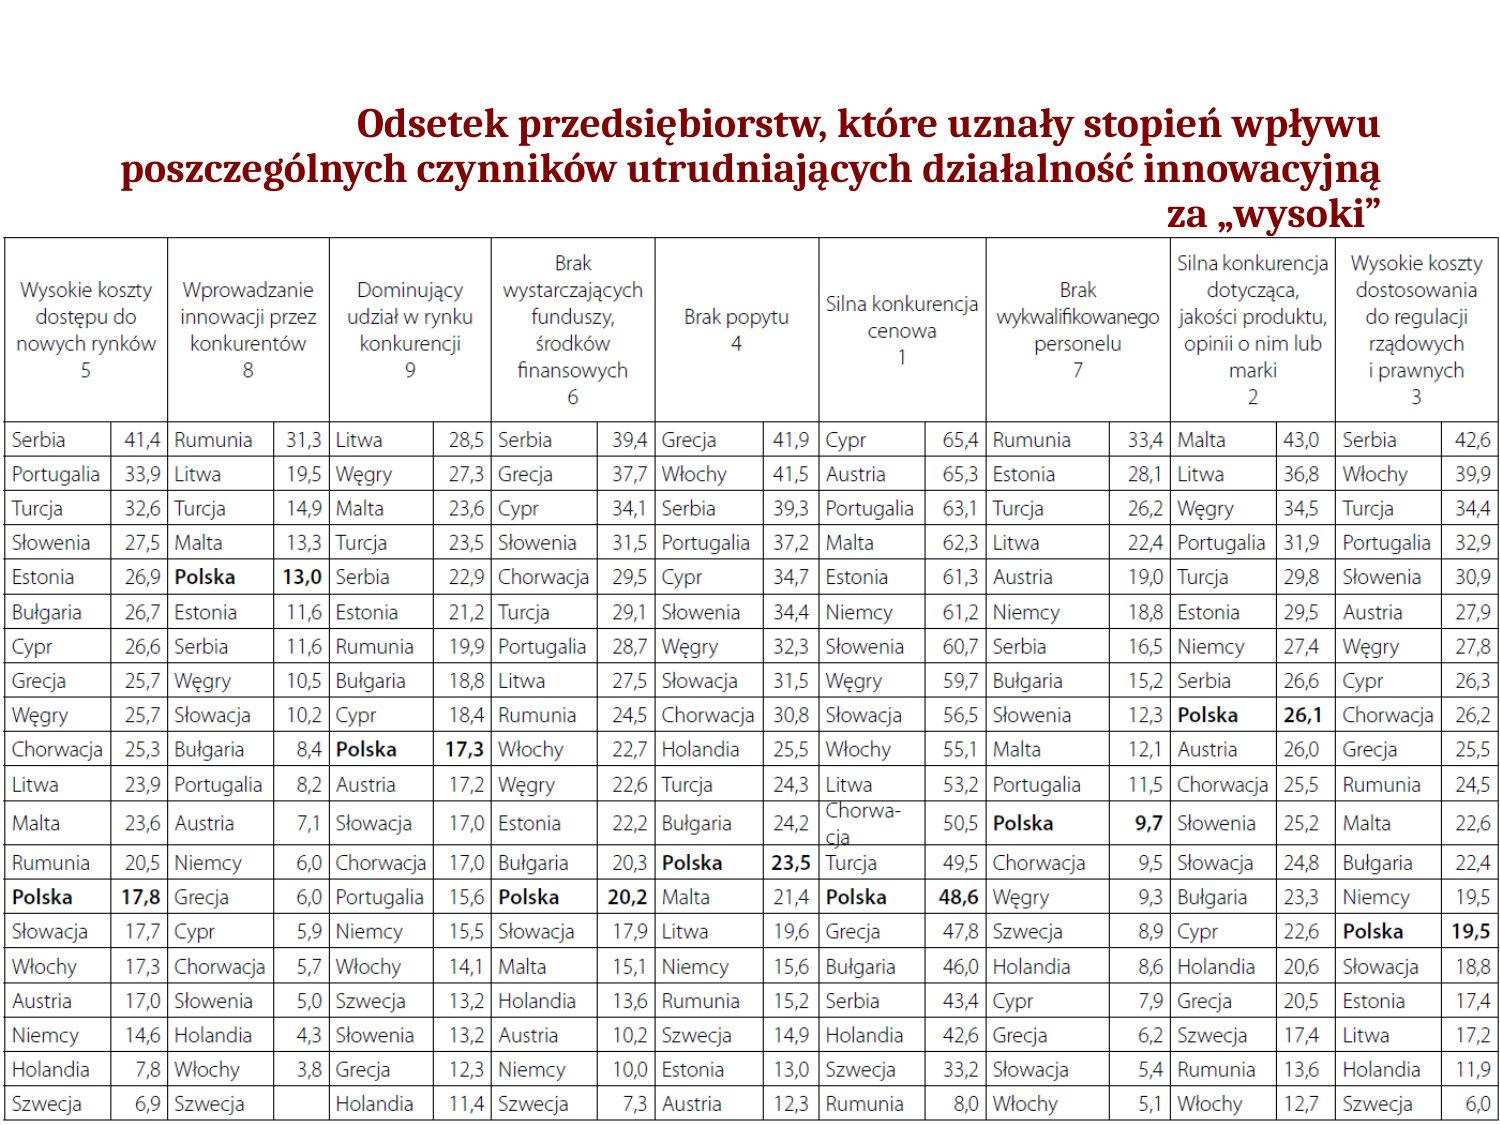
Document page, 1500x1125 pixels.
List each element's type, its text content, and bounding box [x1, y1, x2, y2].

title Odsetek przedsiębiorstw, które uznały stopień wpływu poszczególnych czynników utrudniających działalność innowacyjną za „wysoki” [103, 59, 1397, 236]
picture [0, 236, 1500, 1125]
